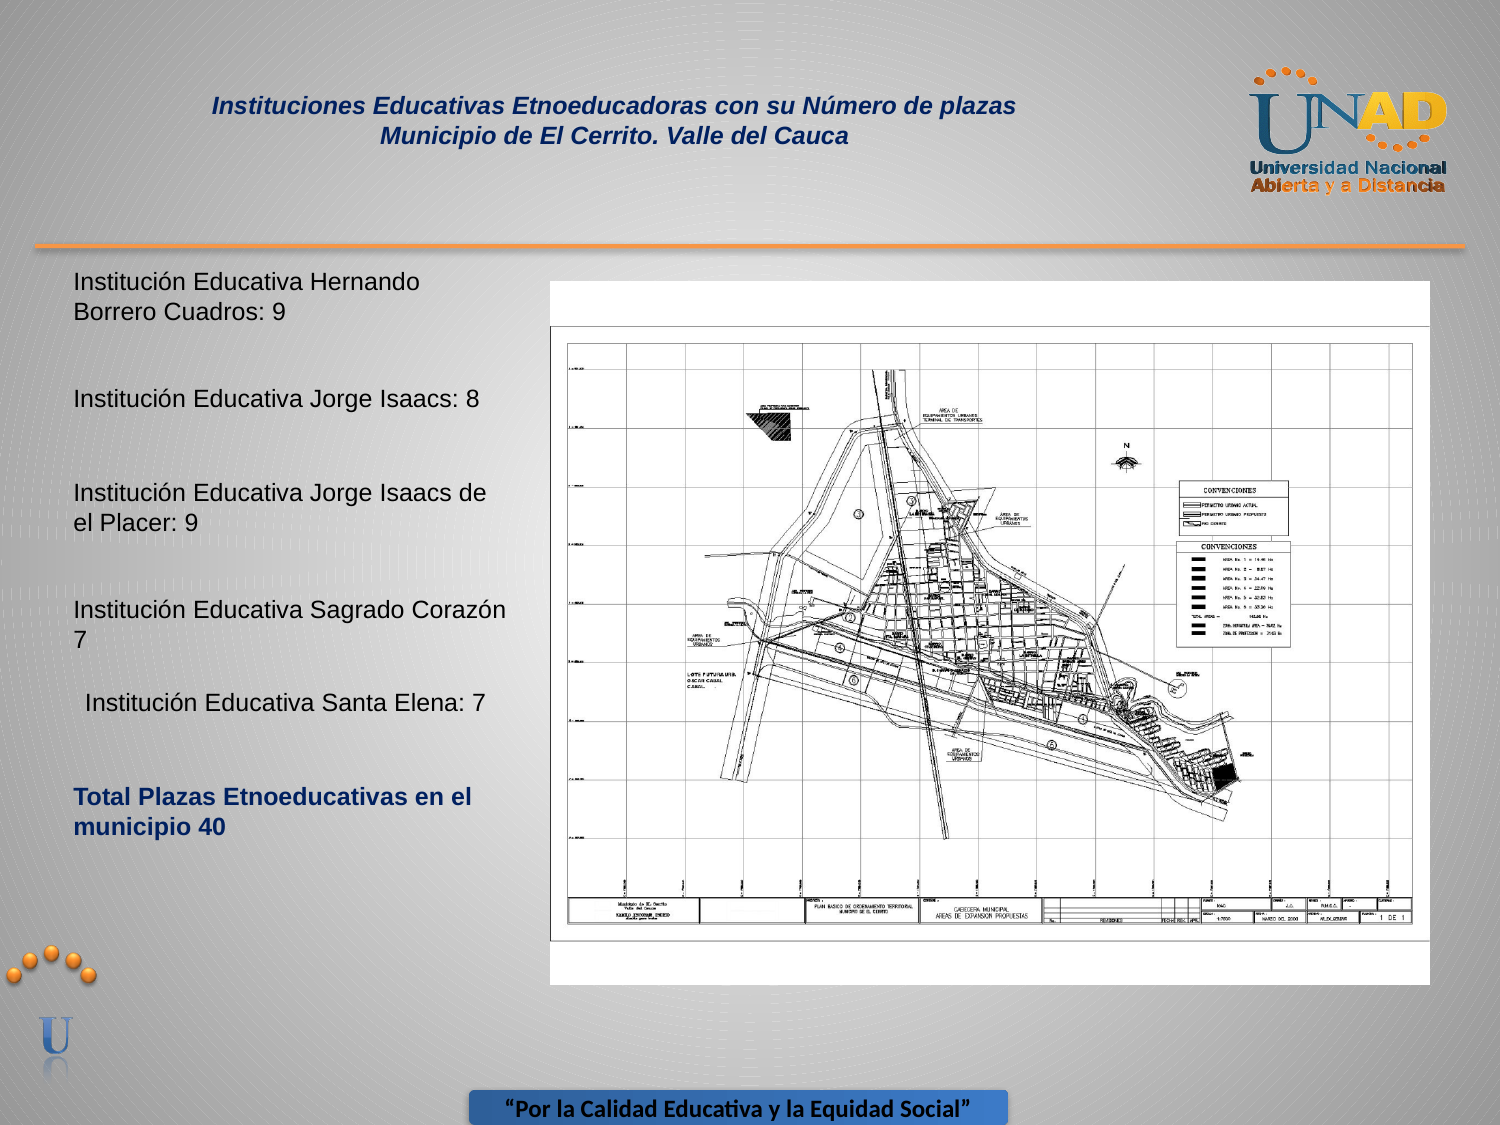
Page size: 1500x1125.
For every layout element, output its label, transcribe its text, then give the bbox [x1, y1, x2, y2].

text_box Institución Educativa Jorge Isaacs: 8 [58, 374, 528, 450]
text_box Institución Educativa Santa Elena: 7 [70, 679, 539, 755]
text_box Institución Educativa Sagrado Corazón 7 [58, 585, 528, 691]
text_box Total Plazas Etnoeducativas en el municipio 40 [58, 773, 528, 848]
text_box Institución Educativa Jorge Isaacs de el Placer: 9 [58, 468, 528, 574]
picture [550, 280, 1430, 985]
text_box Instituciones Educativas Etnoeducadoras con su Número de plazas Municipio de El Cerrito. Valle del Cauca [93, 81, 1137, 157]
text_box Institución Educativa Hernando Borrero Cuadros: 9 [58, 257, 516, 363]
